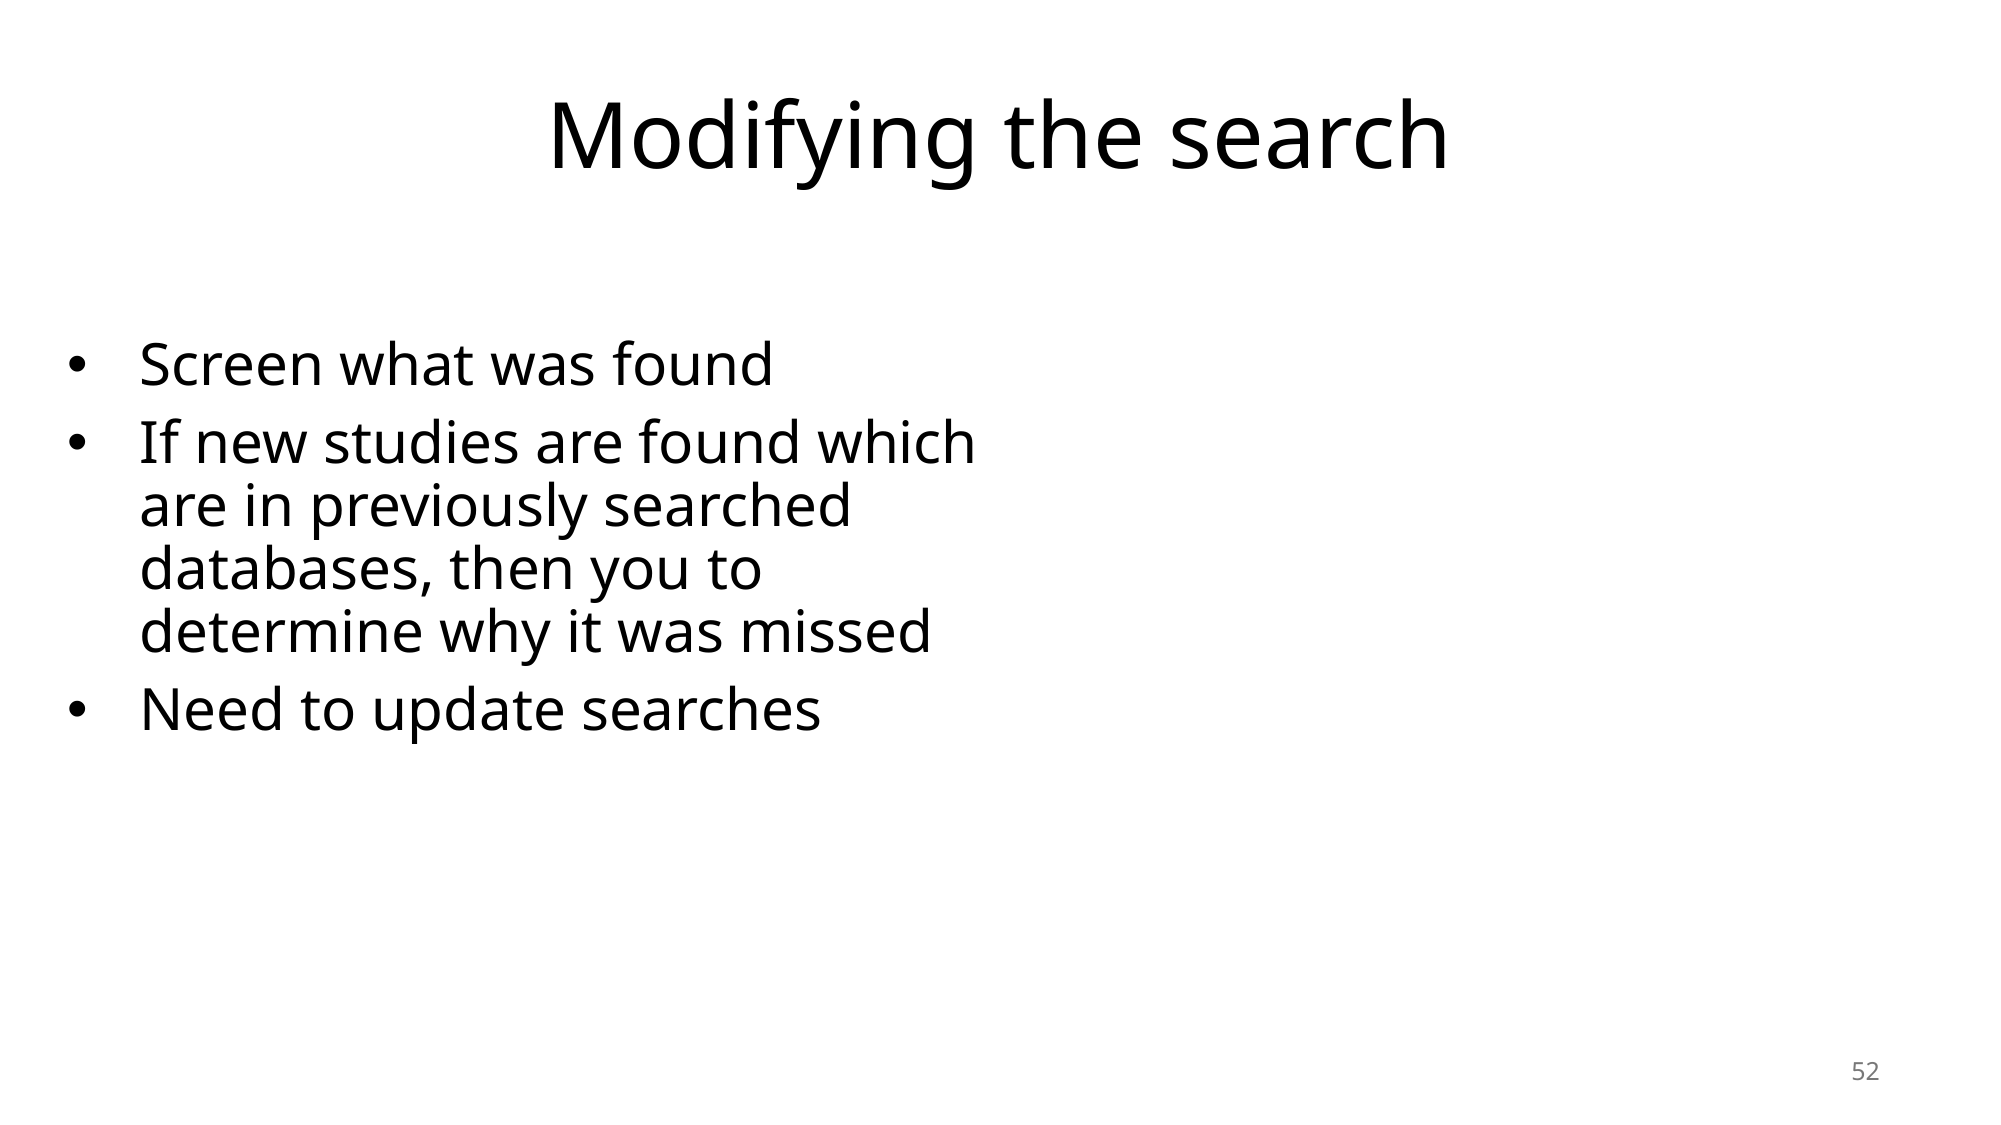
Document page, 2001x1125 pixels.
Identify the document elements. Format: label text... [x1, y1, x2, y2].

title Modifying the search [99, 45, 1900, 233]
slide_number 52 [1433, 1042, 1900, 1103]
list Screen what was found If new studies are found which are in previously searched databases, then you to determine why it was missed Need to update searches [44, 325, 1055, 838]
